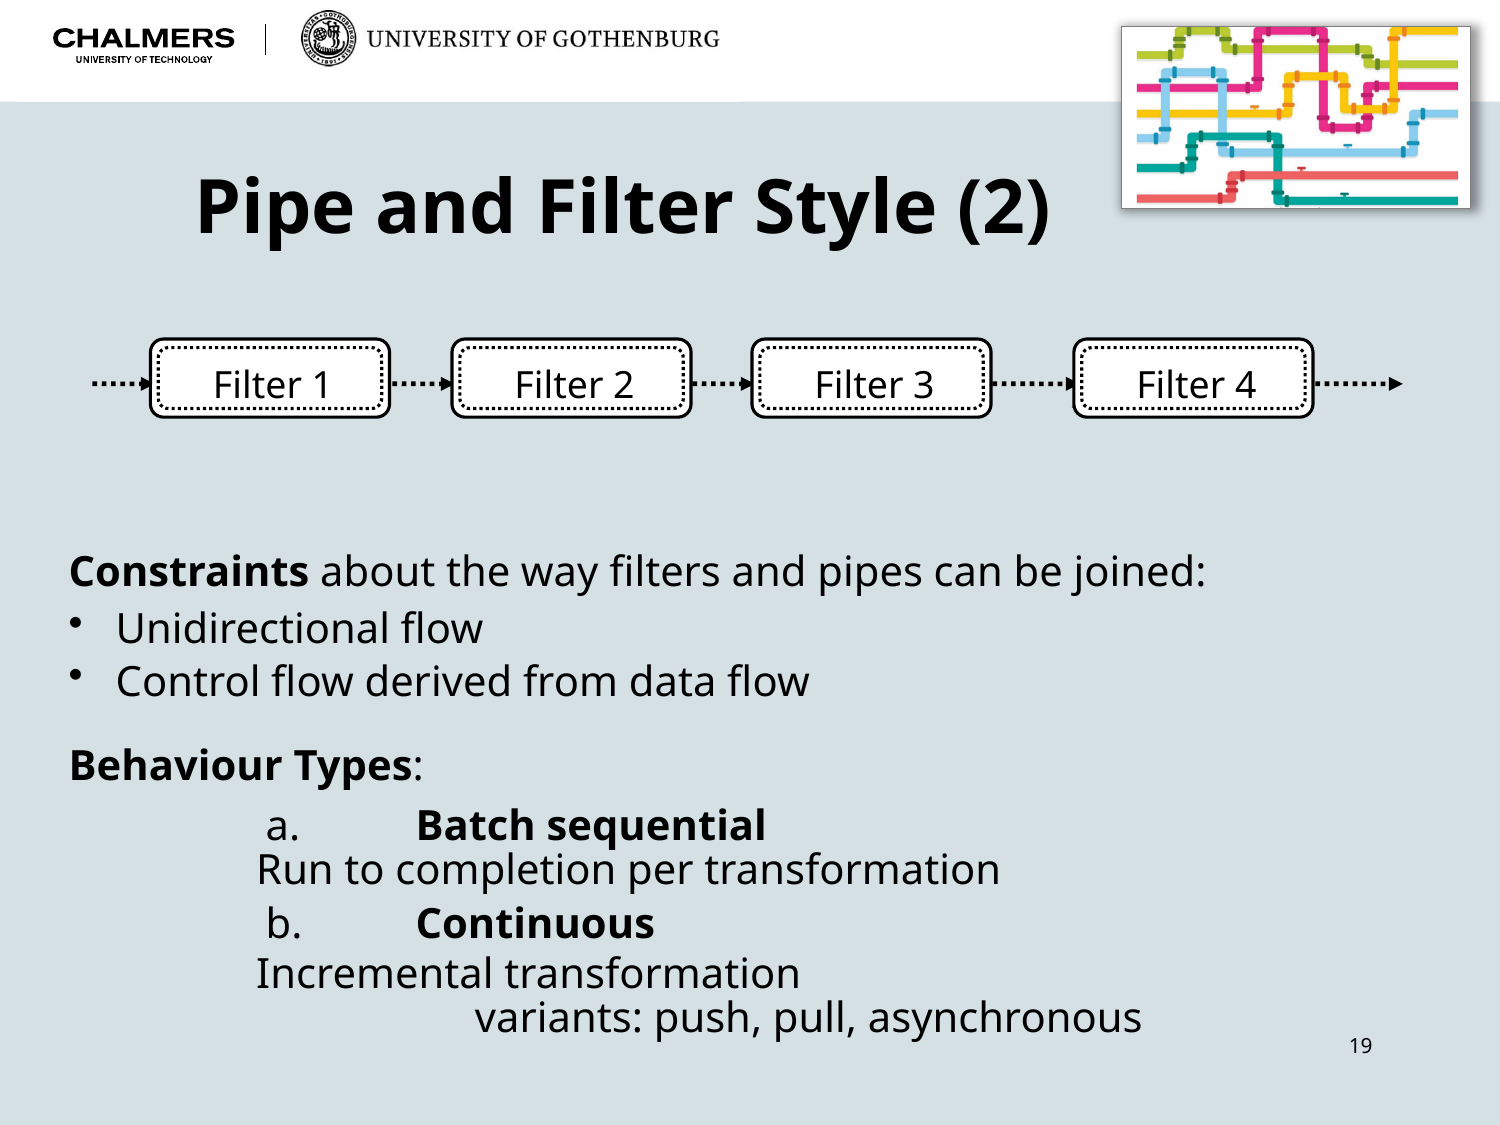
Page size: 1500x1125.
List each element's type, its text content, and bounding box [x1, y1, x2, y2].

picture [64, 26, 1500, 209]
slide_number 19 [1074, 1049, 1388, 1100]
picture [0, 0, 720, 96]
title Pipe and Filter Style (2) [0, 139, 1247, 268]
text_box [92, 338, 1404, 418]
text_box Constraints about the way filters and pipes can be joined: Unidirectional flow Control flow derived from data flow Behaviour Types: a. Batch sequential Run to completion per transformation b. Continuous Incremental transformation variants: push, pull, asynchronous [53, 547, 1453, 1049]
